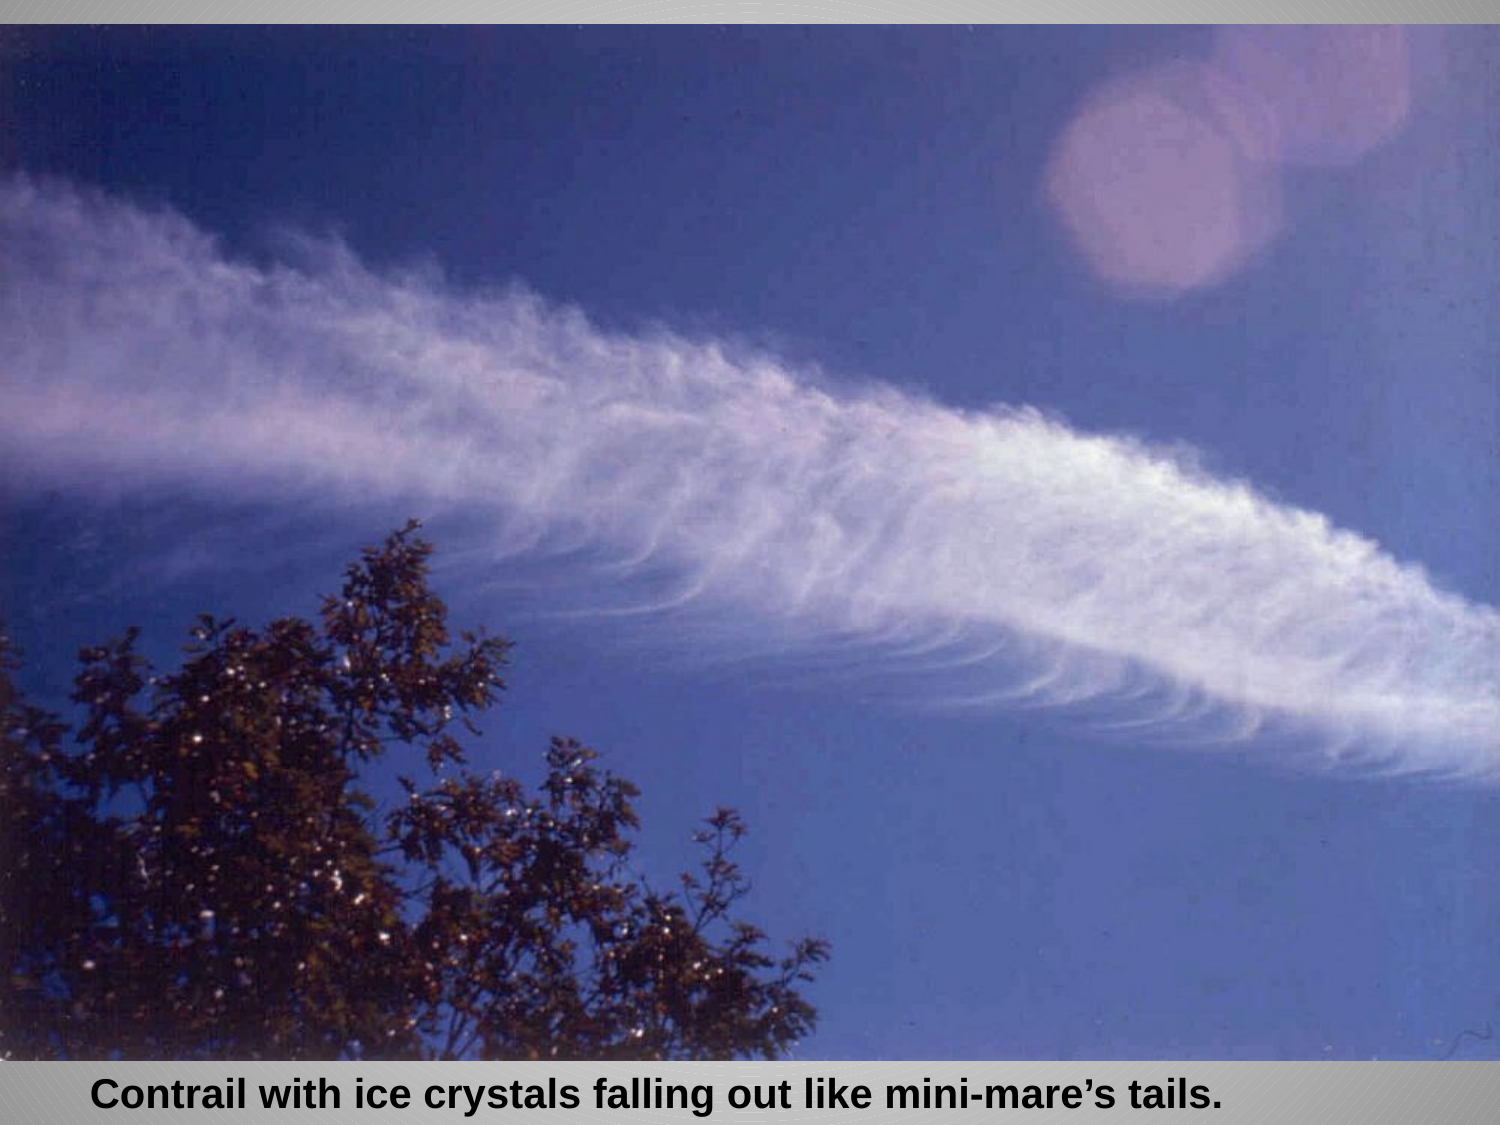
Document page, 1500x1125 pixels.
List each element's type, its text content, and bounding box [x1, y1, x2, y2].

text_box Contrail with ice crystals falling out like mini-mare’s tails. [74, 1068, 1363, 1125]
picture [0, 24, 1500, 1061]
